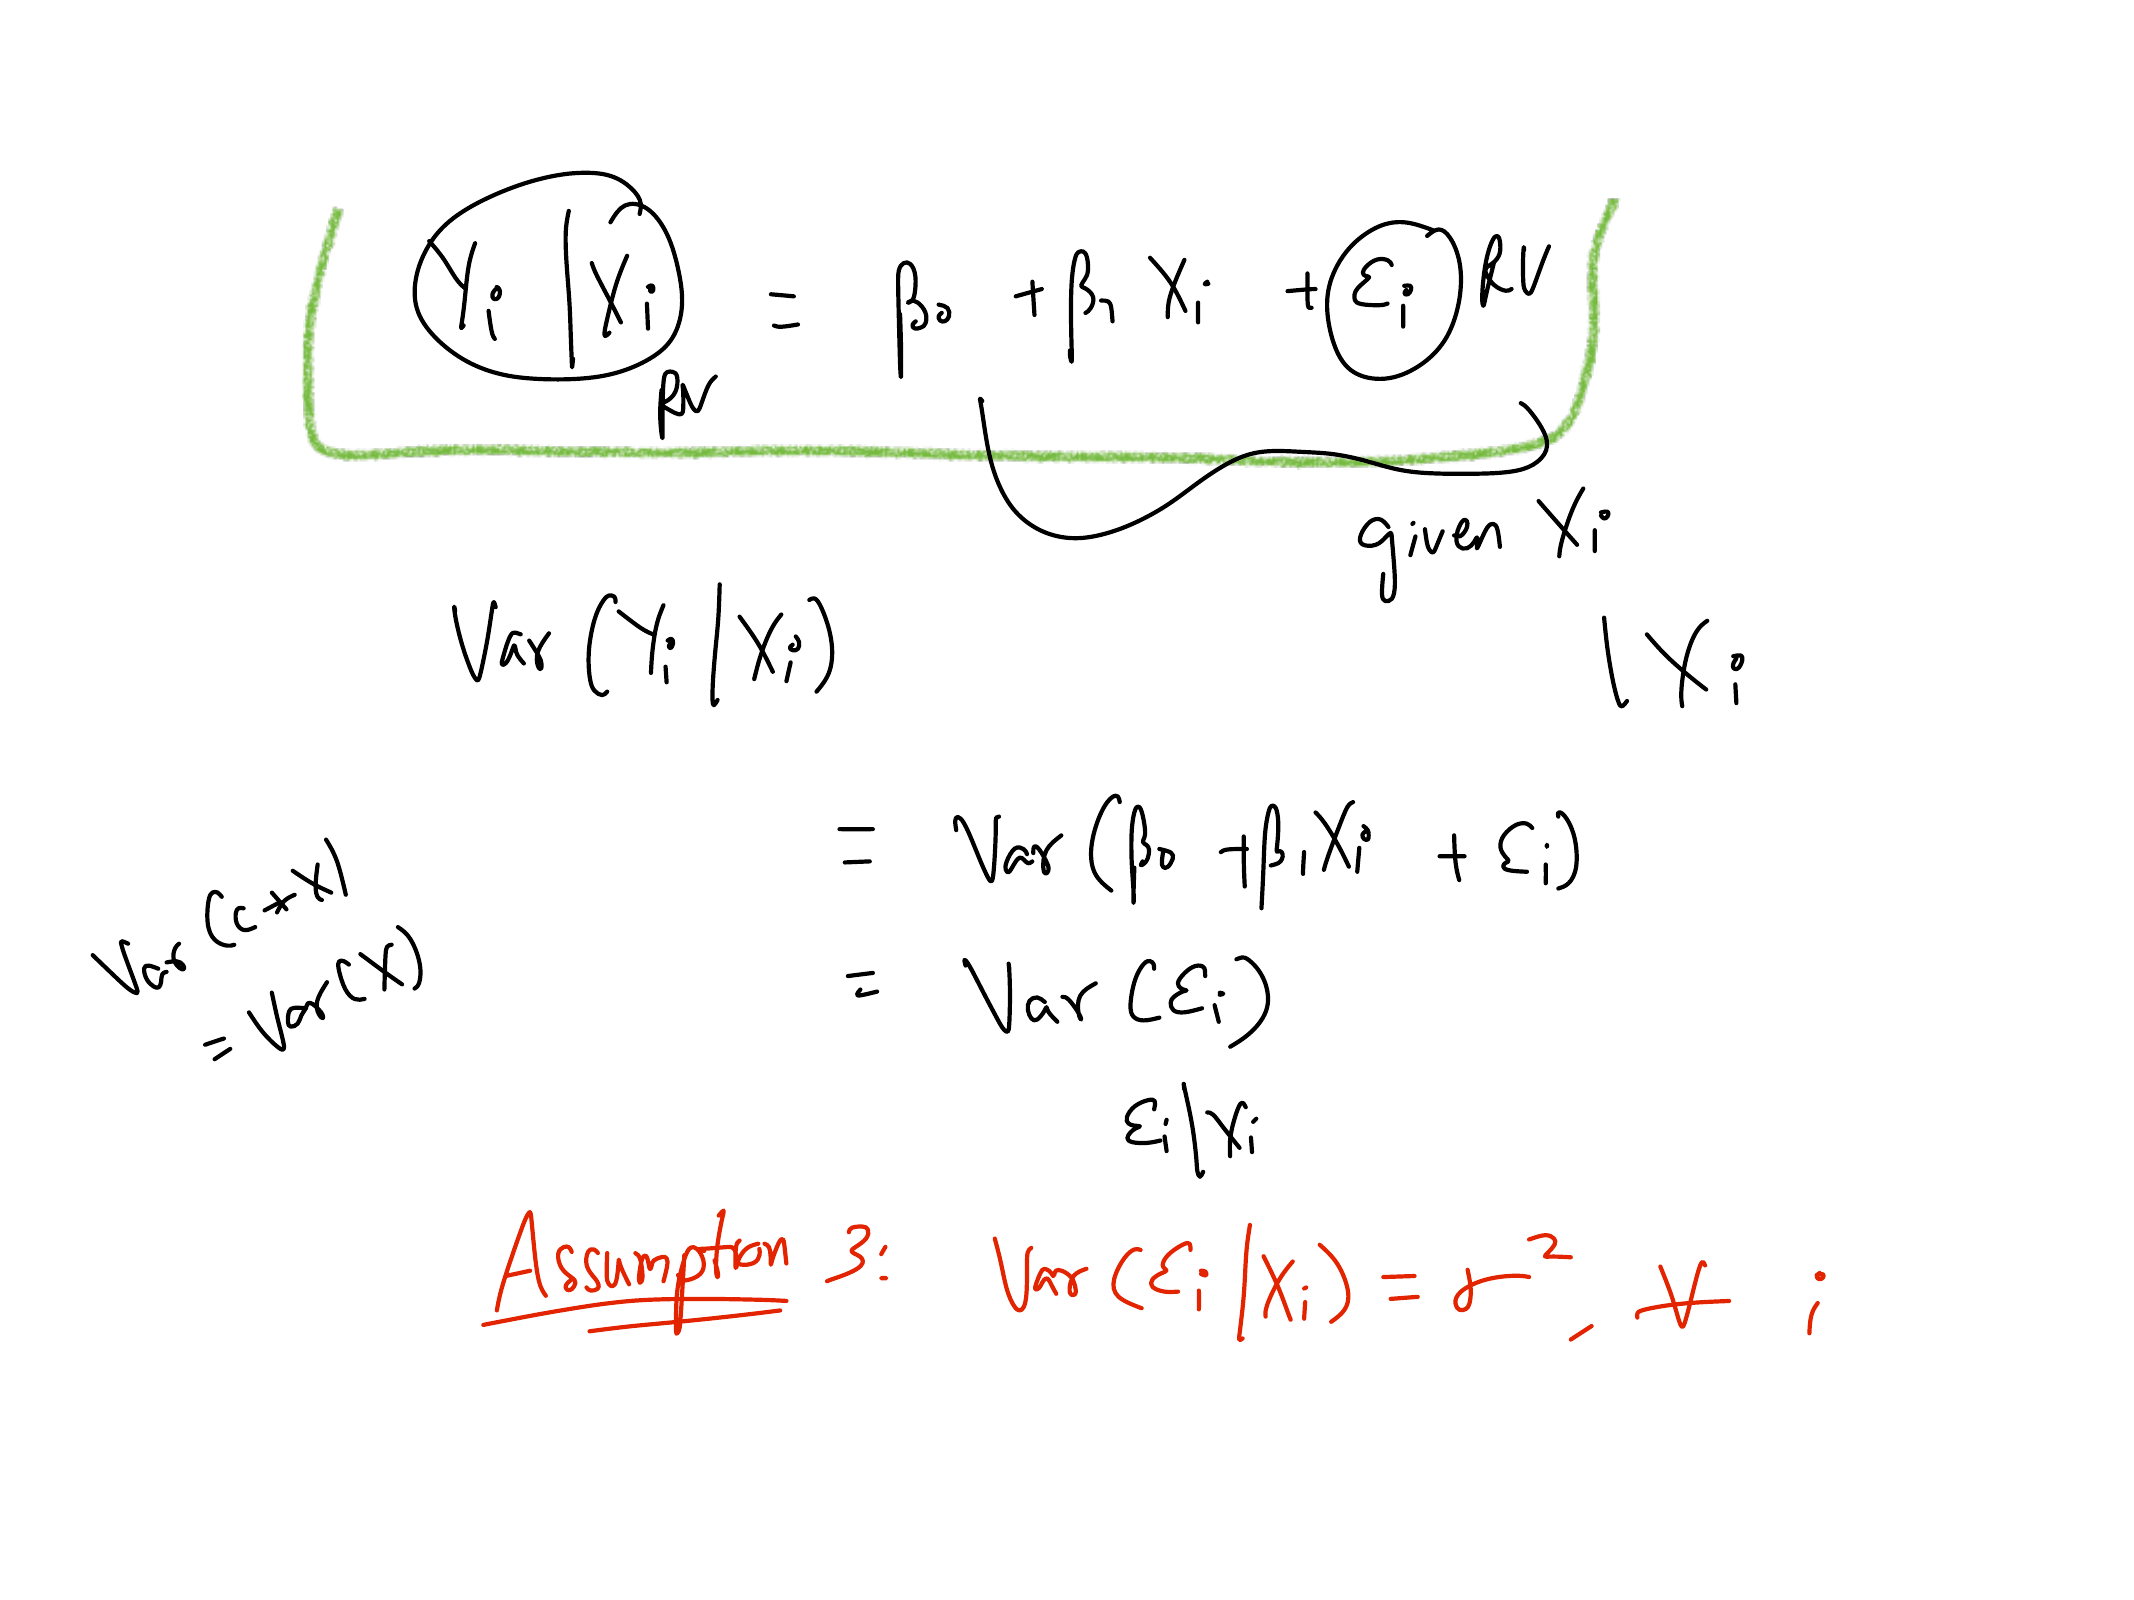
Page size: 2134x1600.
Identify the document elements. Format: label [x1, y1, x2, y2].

text_box [92, 172, 1824, 1341]
